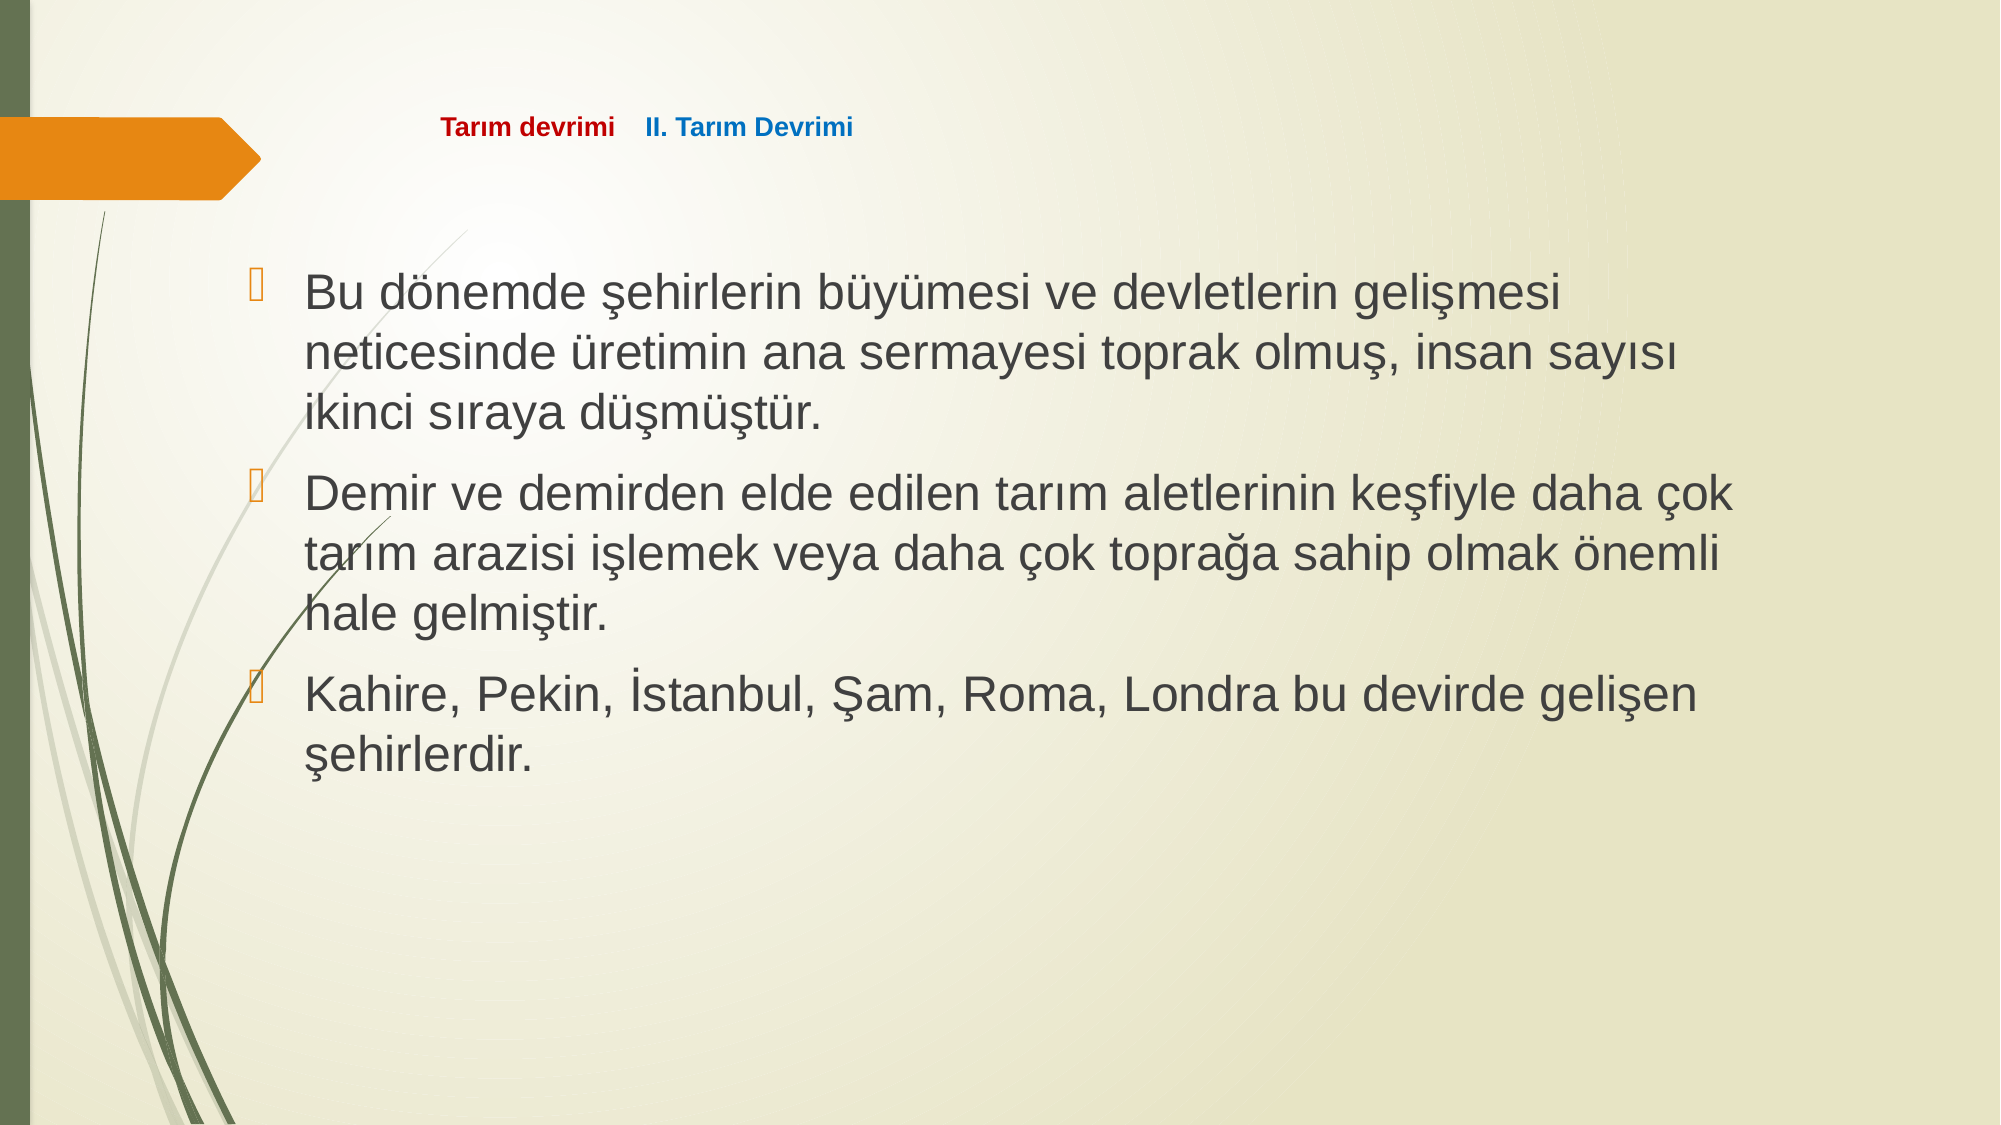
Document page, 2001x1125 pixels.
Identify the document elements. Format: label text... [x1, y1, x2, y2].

title Tarım devrimi II. Tarım Devrimi [425, 102, 1888, 217]
list Bu dönemde şehirlerin büyümesi ve devletlerin gelişmesi neticesinde üretimin ana sermayesi toprak olmuş, insan sayısı ikinci sıraya düşmüştür. Demir ve demirden elde edilen tarım aletlerinin keşfiyle daha çok tarım arazisi işlemek veya daha çok toprağa sahip olmak önemli hale gelmiştir. Kahire, Pekin, İstanbul, Şam, Roma, Londra bu devirde gelişen şehirlerdir. [233, 252, 1775, 1038]
